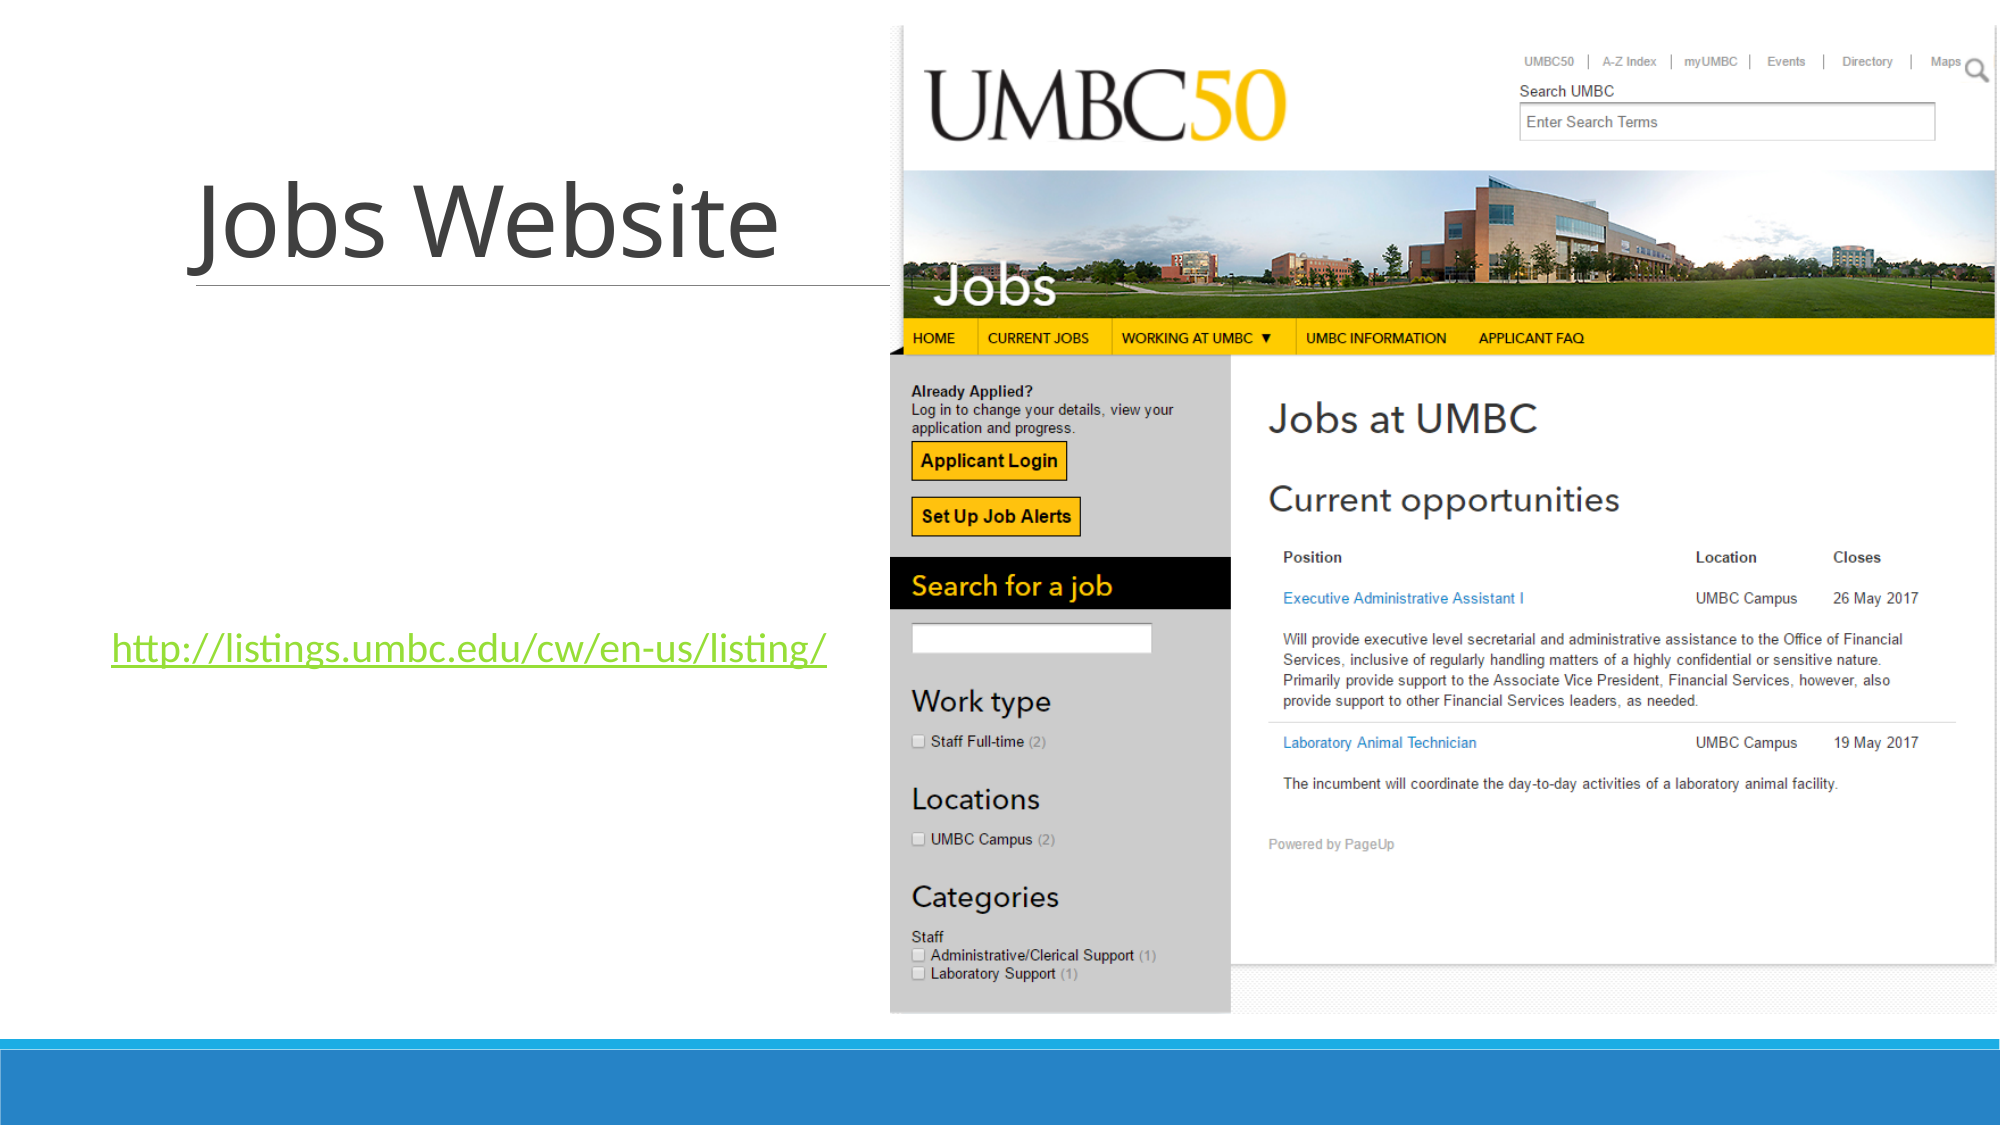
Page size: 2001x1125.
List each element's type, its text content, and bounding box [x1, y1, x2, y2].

picture [890, 25, 1998, 1015]
list http://listings.umbc.edu/cw/en-us/listing/ [96, 618, 830, 762]
title Jobs Website [180, 47, 887, 285]
